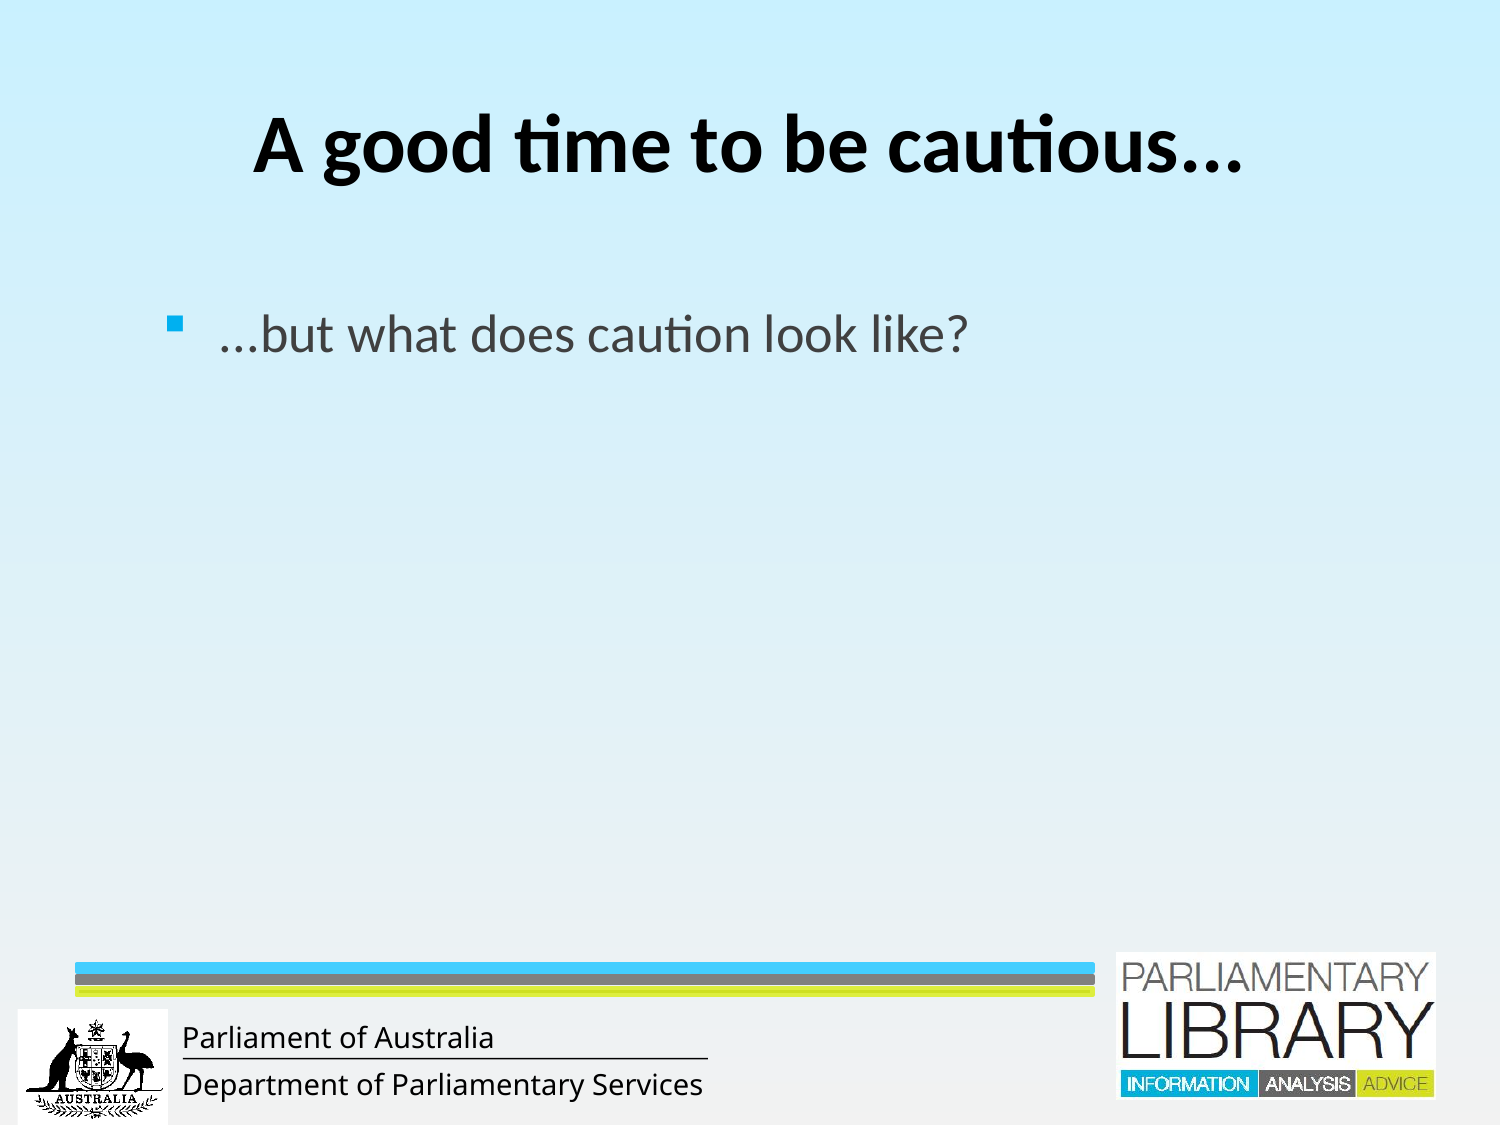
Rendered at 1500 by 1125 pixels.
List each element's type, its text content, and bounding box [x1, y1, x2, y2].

picture [1116, 952, 1436, 1100]
title A good time to be cautious... [75, 45, 1425, 233]
picture [17, 1009, 168, 1125]
list ...but what does caution look like? [147, 290, 1365, 870]
